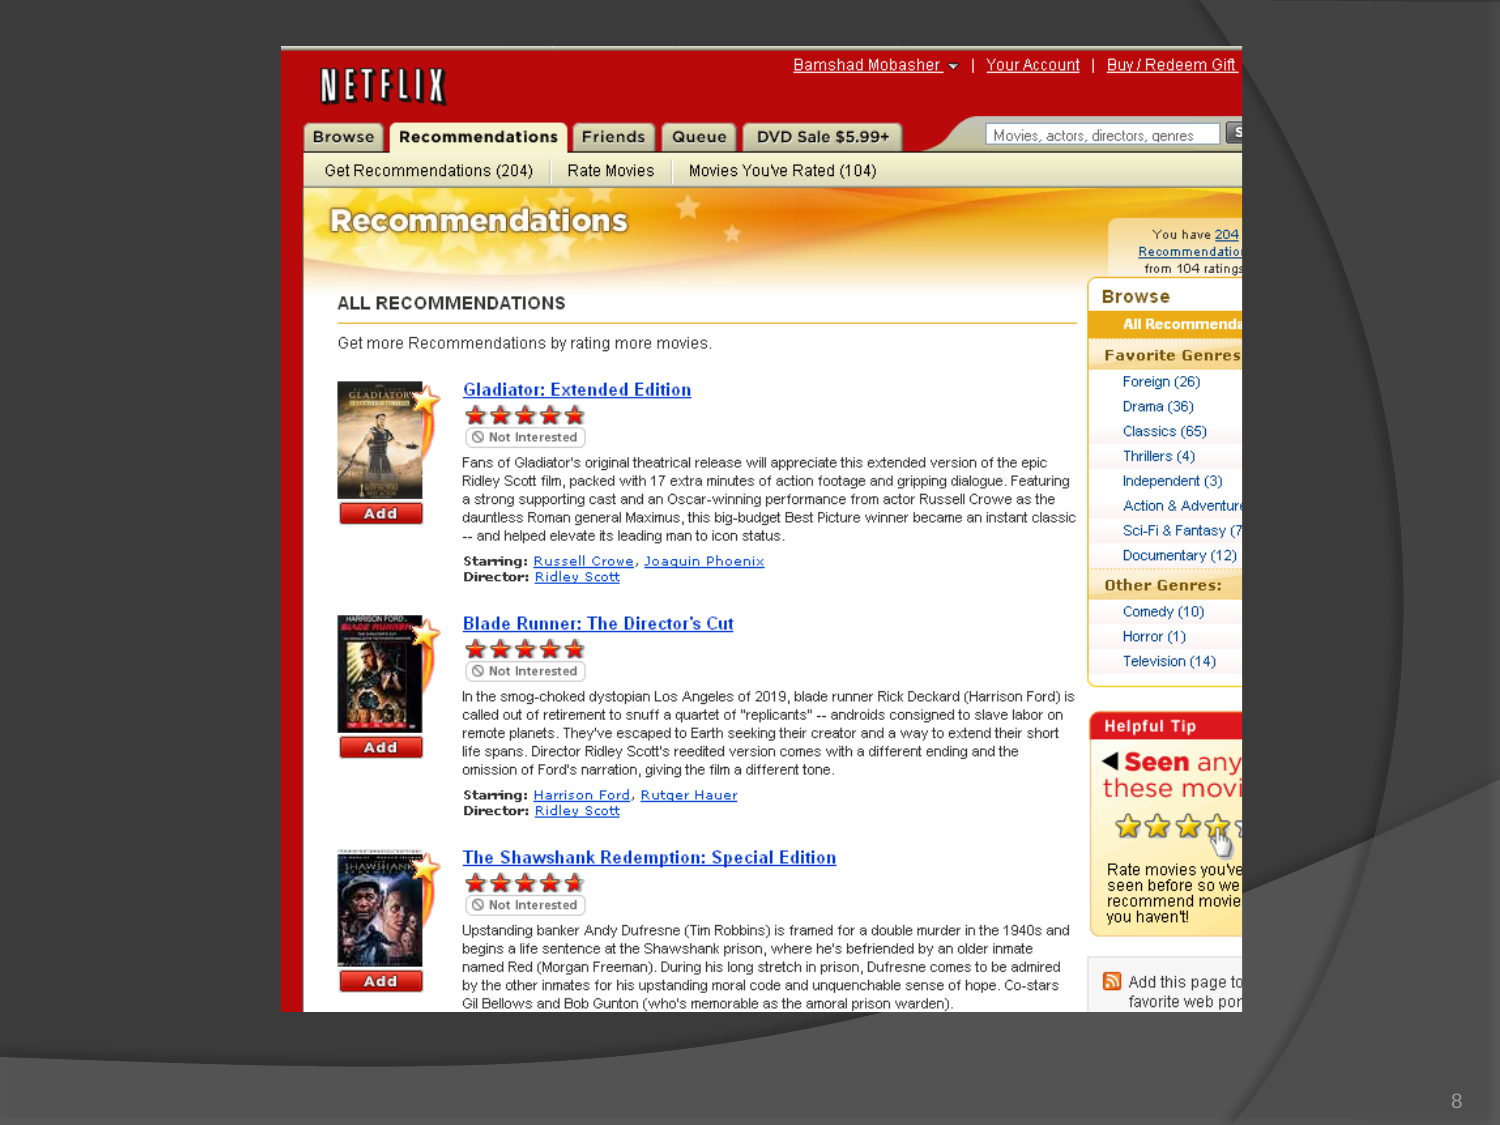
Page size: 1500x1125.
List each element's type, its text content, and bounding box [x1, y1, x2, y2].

picture [280, 46, 1243, 1012]
slide_number 8 [1337, 1053, 1463, 1114]
